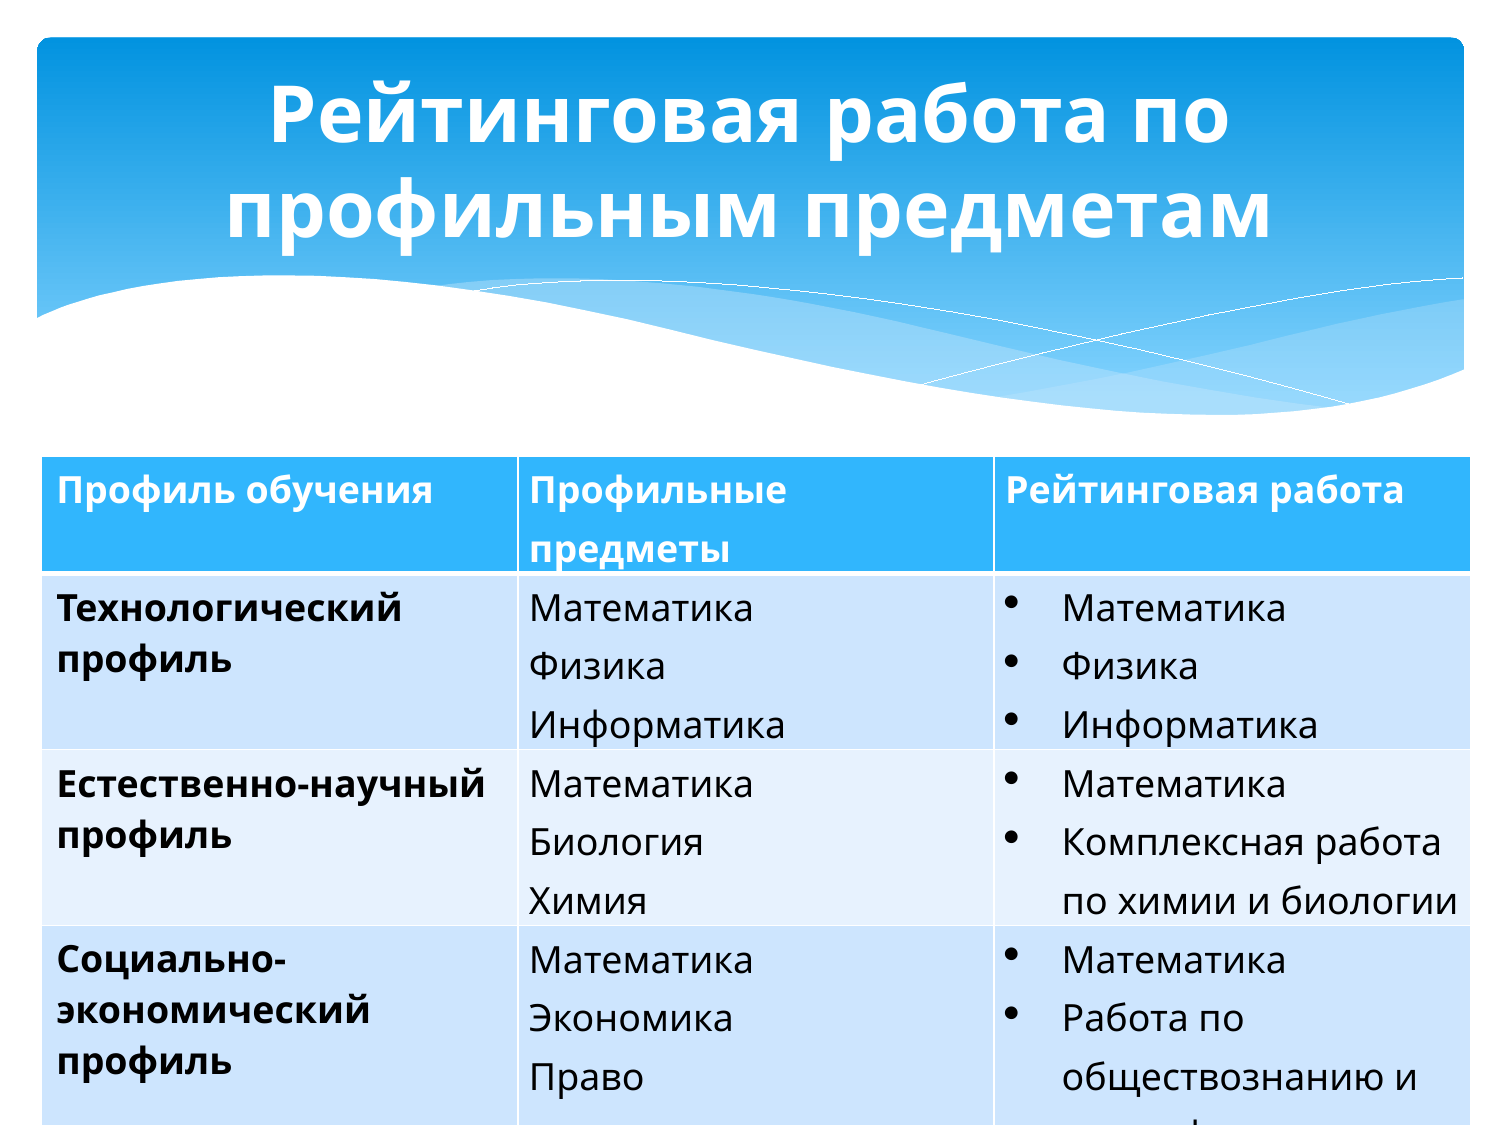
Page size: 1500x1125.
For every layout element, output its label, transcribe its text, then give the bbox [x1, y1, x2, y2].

table_cell Математика Экономика Право [519, 926, 993, 1125]
table_header Профиль обучения [42, 457, 517, 571]
table_cell Математика Биология Химия [519, 750, 993, 925]
table_cell Естественно-научный профиль [42, 750, 517, 925]
table_cell Математика Комплексная работа по химии и биологии [995, 750, 1470, 925]
table_header Рейтинговая работа [995, 457, 1470, 571]
title Рейтинговая работа по профильным предметам [75, 55, 1425, 261]
table_cell Математика Работа по обществознанию и географии [995, 926, 1470, 1125]
table_cell Технологический профиль [42, 576, 517, 749]
table_header Профильные предметы [519, 457, 993, 571]
table_cell Математика Физика Информатика [519, 576, 993, 749]
table_cell Социально-экономический профиль [42, 926, 517, 1125]
table_cell Математика Физика Информатика [995, 576, 1470, 749]
